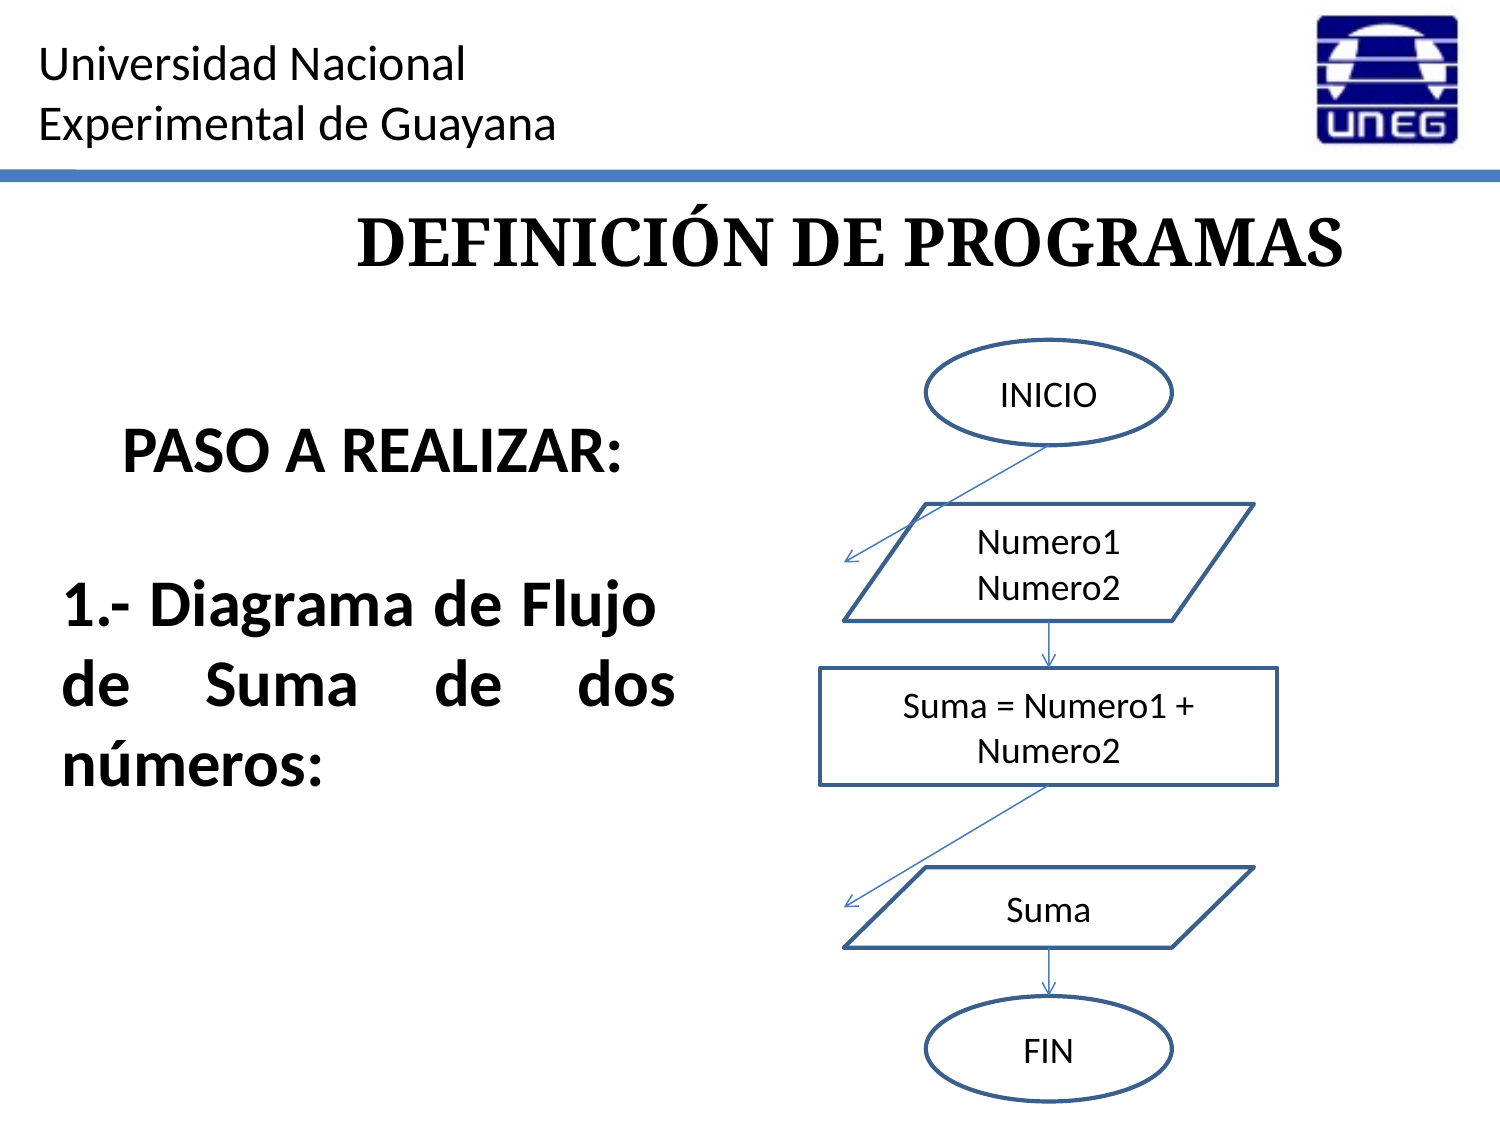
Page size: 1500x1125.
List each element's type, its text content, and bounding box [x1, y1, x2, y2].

text_box Universidad Nacional Experimental de Guayana [23, 23, 750, 159]
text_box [820, 339, 1278, 1102]
text_box 1.- Diagrama de Flujo de Suma de dos números: [46, 552, 692, 807]
text_box DEFINICIÓN DE PROGRAMAS [341, 192, 1500, 287]
picture [1311, 5, 1466, 153]
text_box PASO A REALIZAR: [107, 398, 655, 494]
